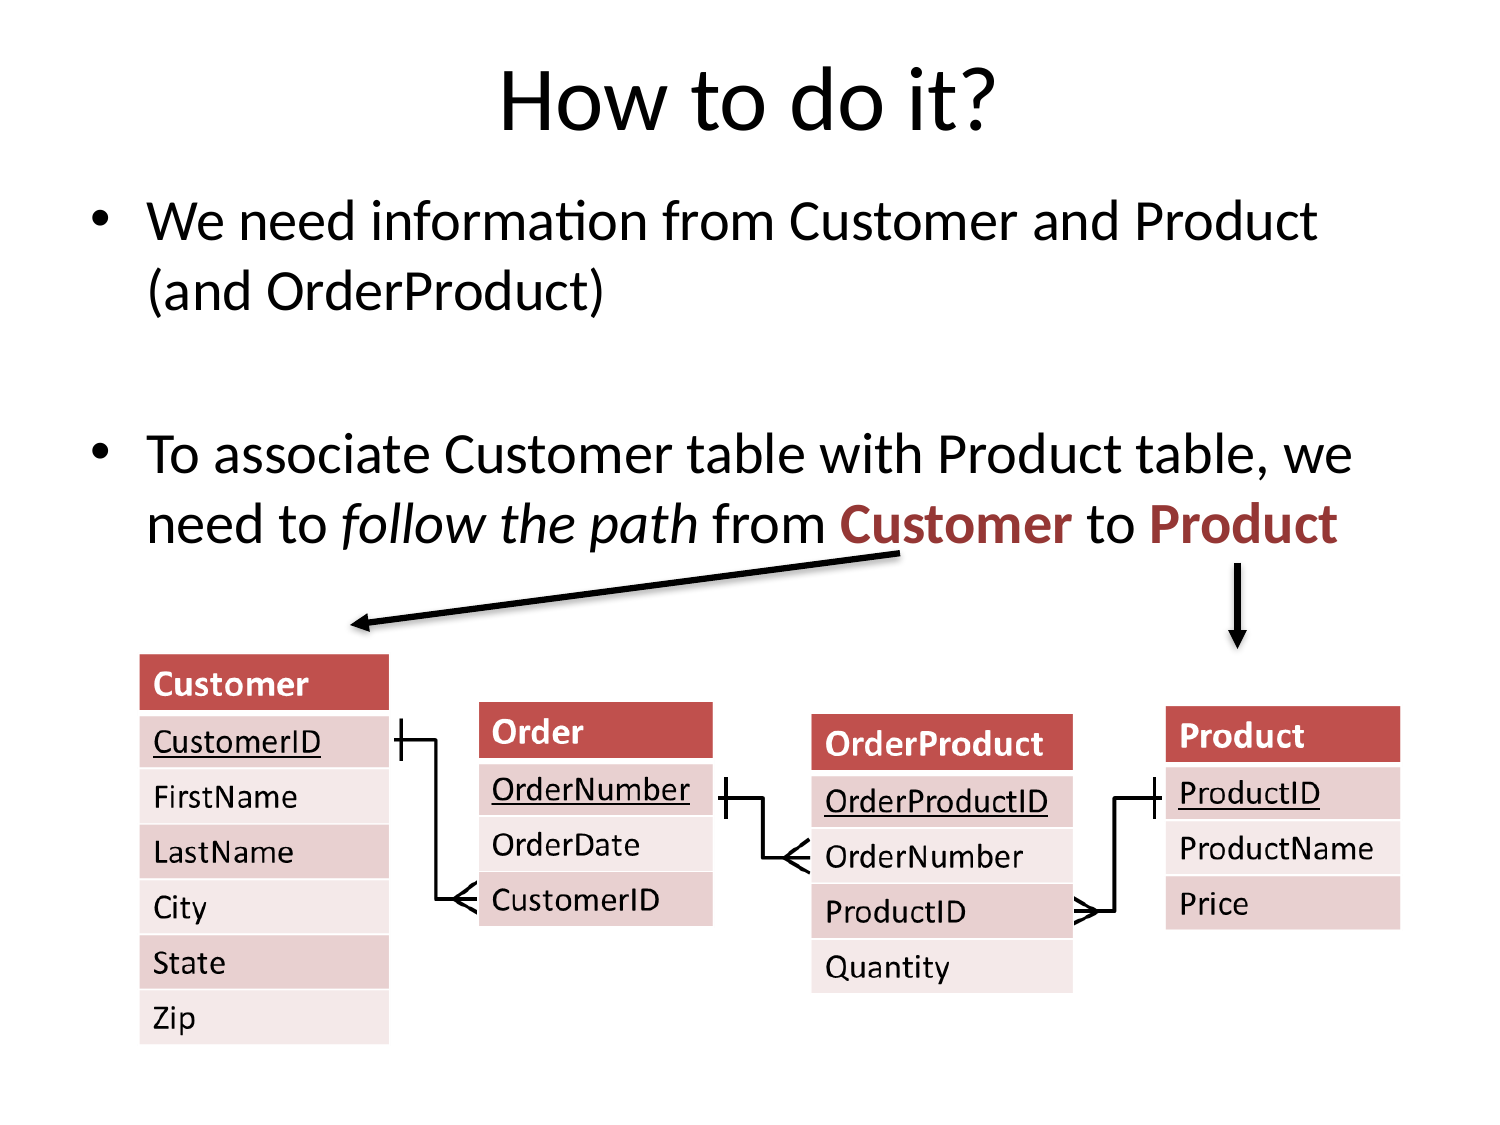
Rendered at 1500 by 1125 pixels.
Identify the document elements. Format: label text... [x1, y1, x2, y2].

title How to do it? [75, 0, 1425, 174]
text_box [349, 552, 901, 626]
picture [137, 648, 1405, 1059]
list We need information from Customer and Product (and OrderProduct) To associate Customer table with Product table, we need to follow the path from Customer to Product [75, 174, 1425, 918]
